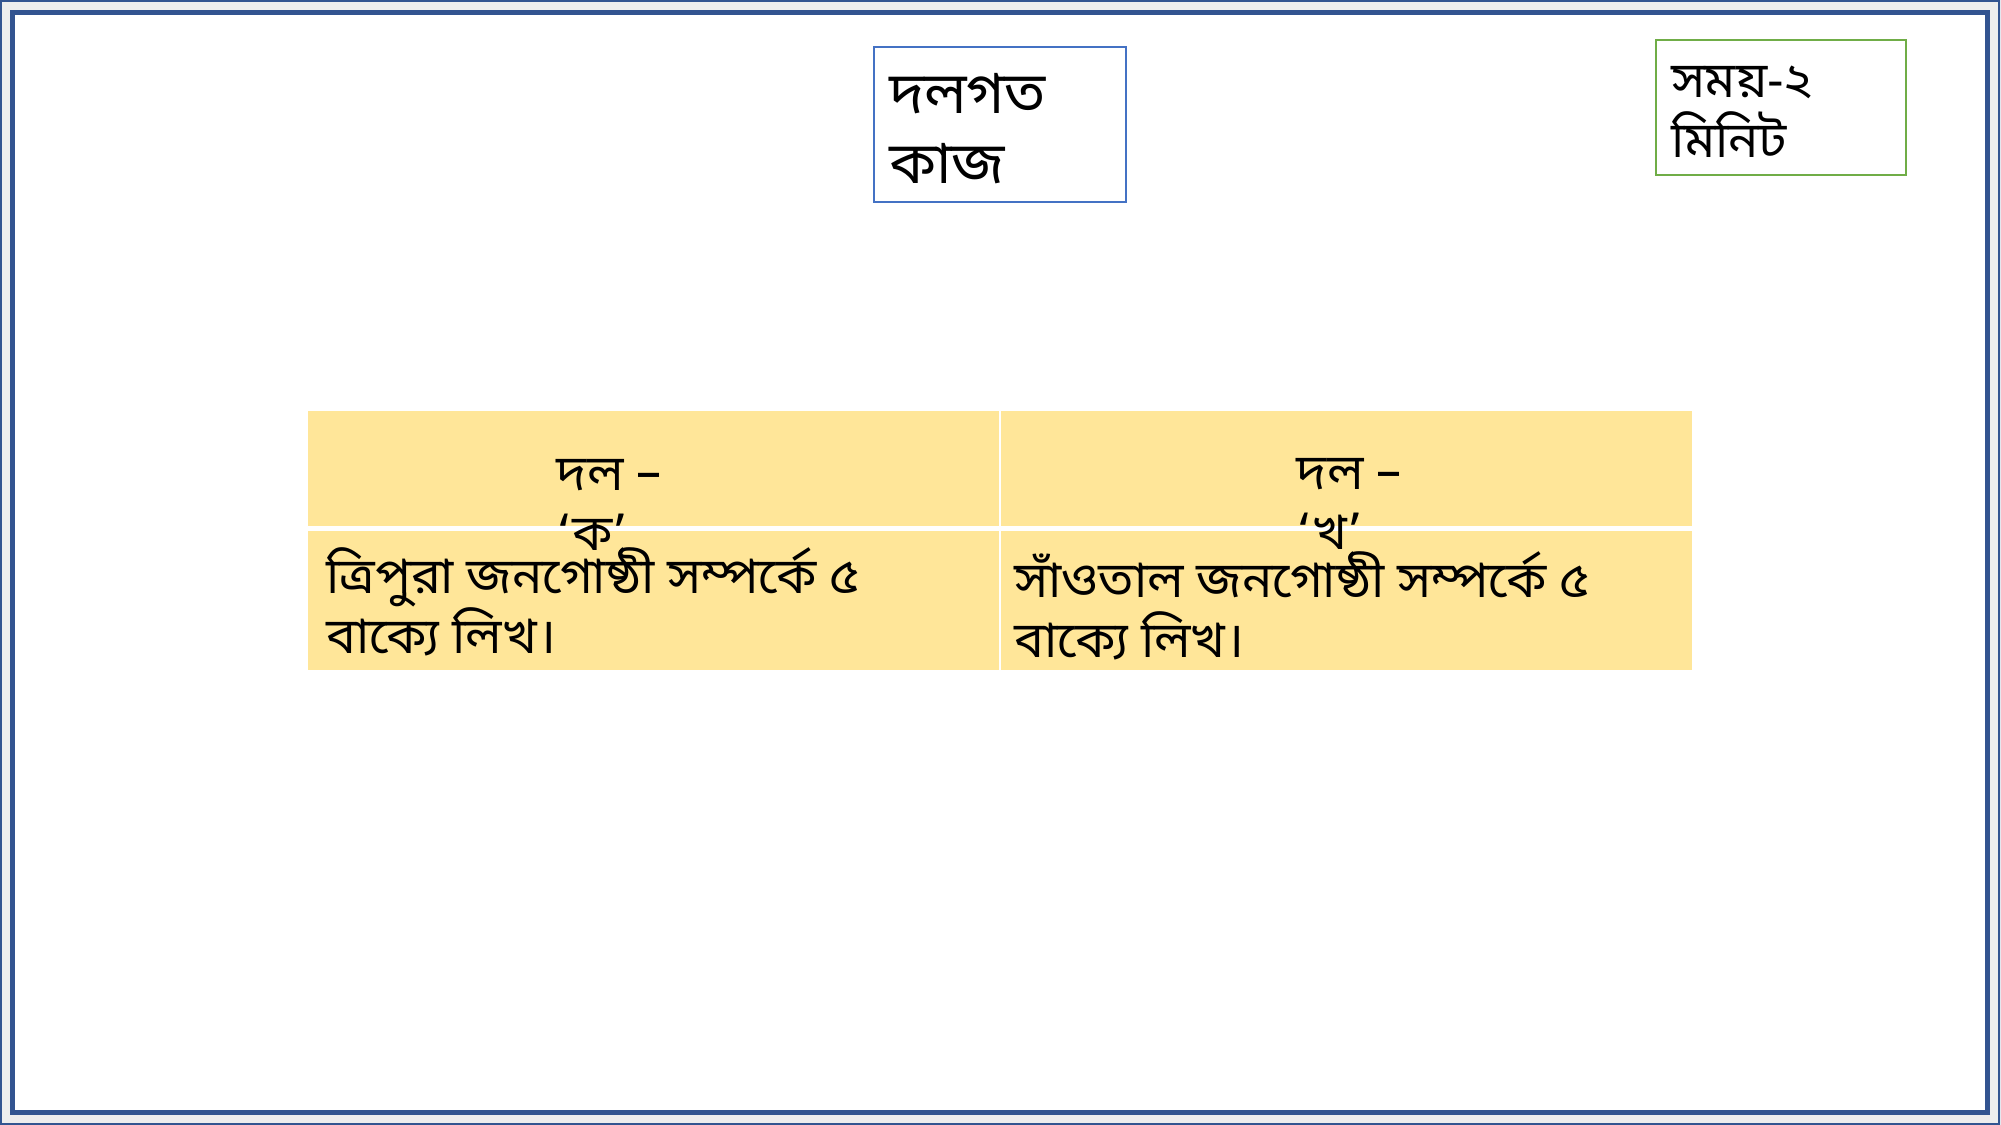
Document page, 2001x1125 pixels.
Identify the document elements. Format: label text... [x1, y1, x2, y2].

text_box ত্রিপুরা জনগোষ্ঠী সম্পর্কে ৫ বাক্যে লিখ। [311, 535, 979, 671]
table_cell [308, 531, 542, 670]
text_box সাঁওতাল জনগোষ্ঠী সম্পর্কে ৫ বাক্যে লিখ। [999, 540, 1699, 676]
text_box দল – ‘খ’ [1282, 432, 1467, 540]
text_box সময়-২ মিনিট [1655, 39, 1907, 176]
table_cell [1467, 531, 1692, 540]
table_header [1001, 411, 1692, 526]
table_cell [1001, 531, 1282, 540]
text_box দল – ‘ক’ [542, 432, 760, 535]
table_cell [760, 531, 999, 670]
table_header [308, 411, 999, 526]
text_box দলগত কাজ [873, 46, 1127, 203]
